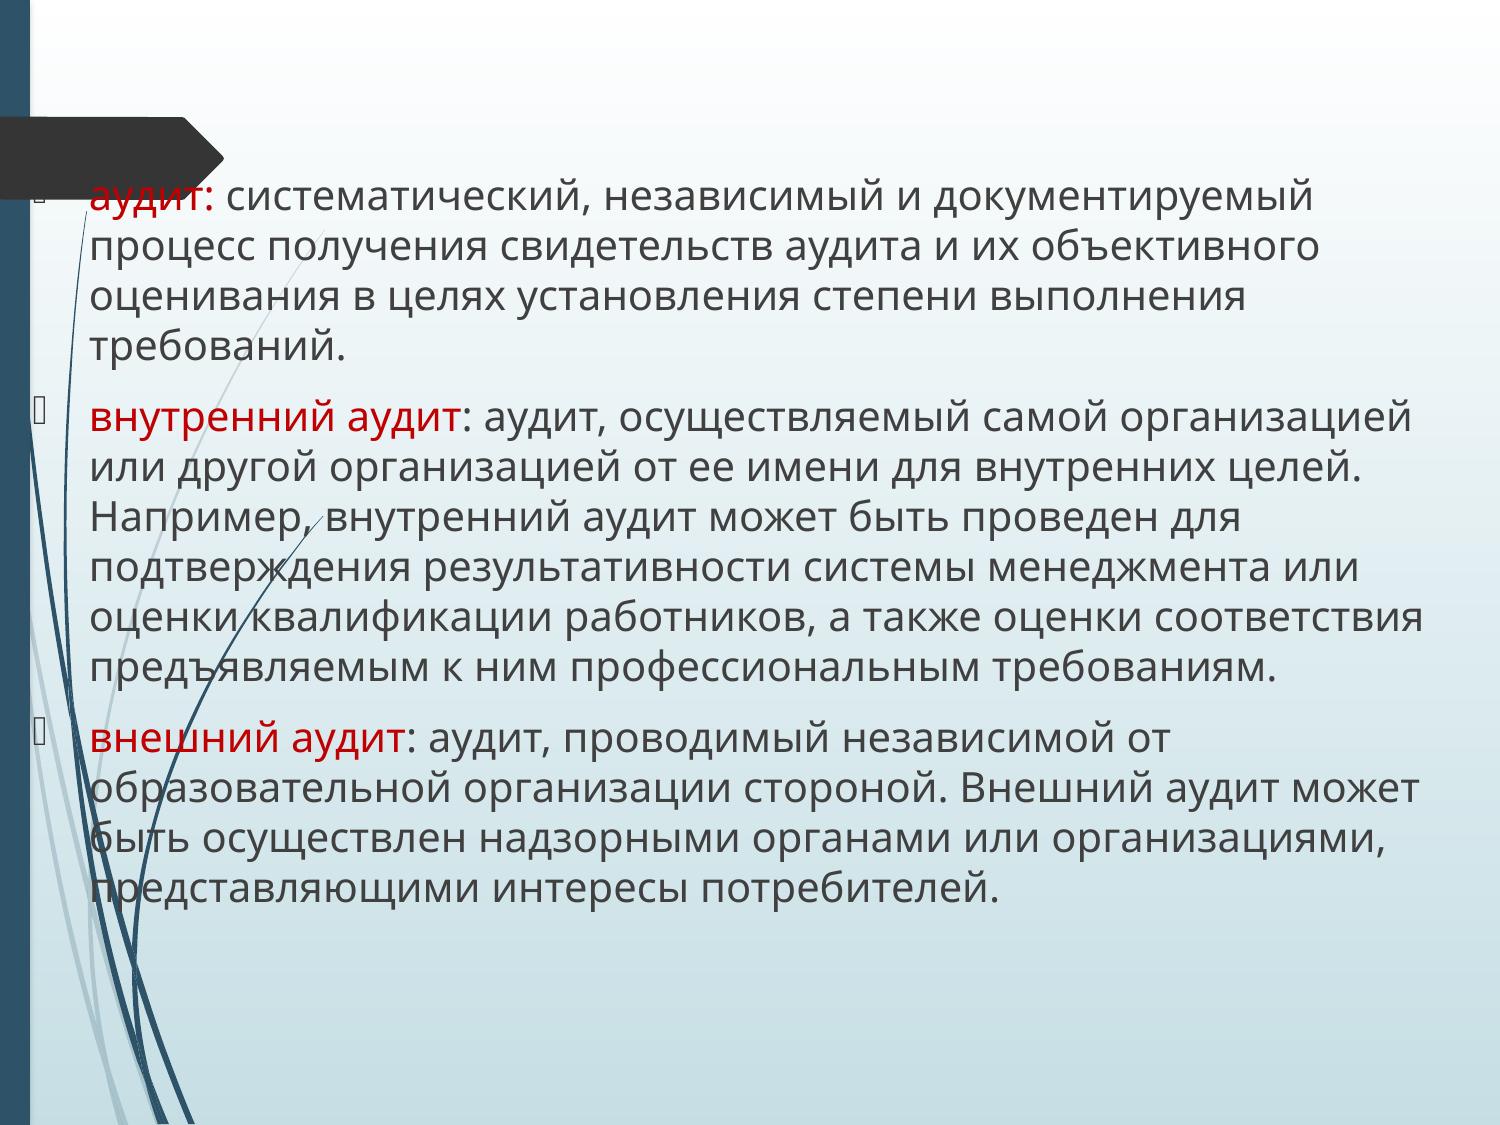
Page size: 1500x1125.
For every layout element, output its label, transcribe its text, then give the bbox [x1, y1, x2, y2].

list аудит: систематический, независимый и документируемый процесс получения свидетельств аудита и их объективного оценивания в целях установления степени выполнения требований. внутренний аудит: аудит, осуществляемый самой организацией или другой организацией от ее имени для внутренних целей. Например, внутренний аудит может быть проведен для подтверждения результативности системы менеджмента или оценки квалификации работников, а также оценки соответствия предъявляемым к ним профессиональным требованиям. внешний аудит: аудит, проводимый независимой от образовательной организации стороной. Внешний аудит может быть осуществлен надзорными органами или организациями, представляющими интересы потребителей. [17, 160, 1459, 1059]
